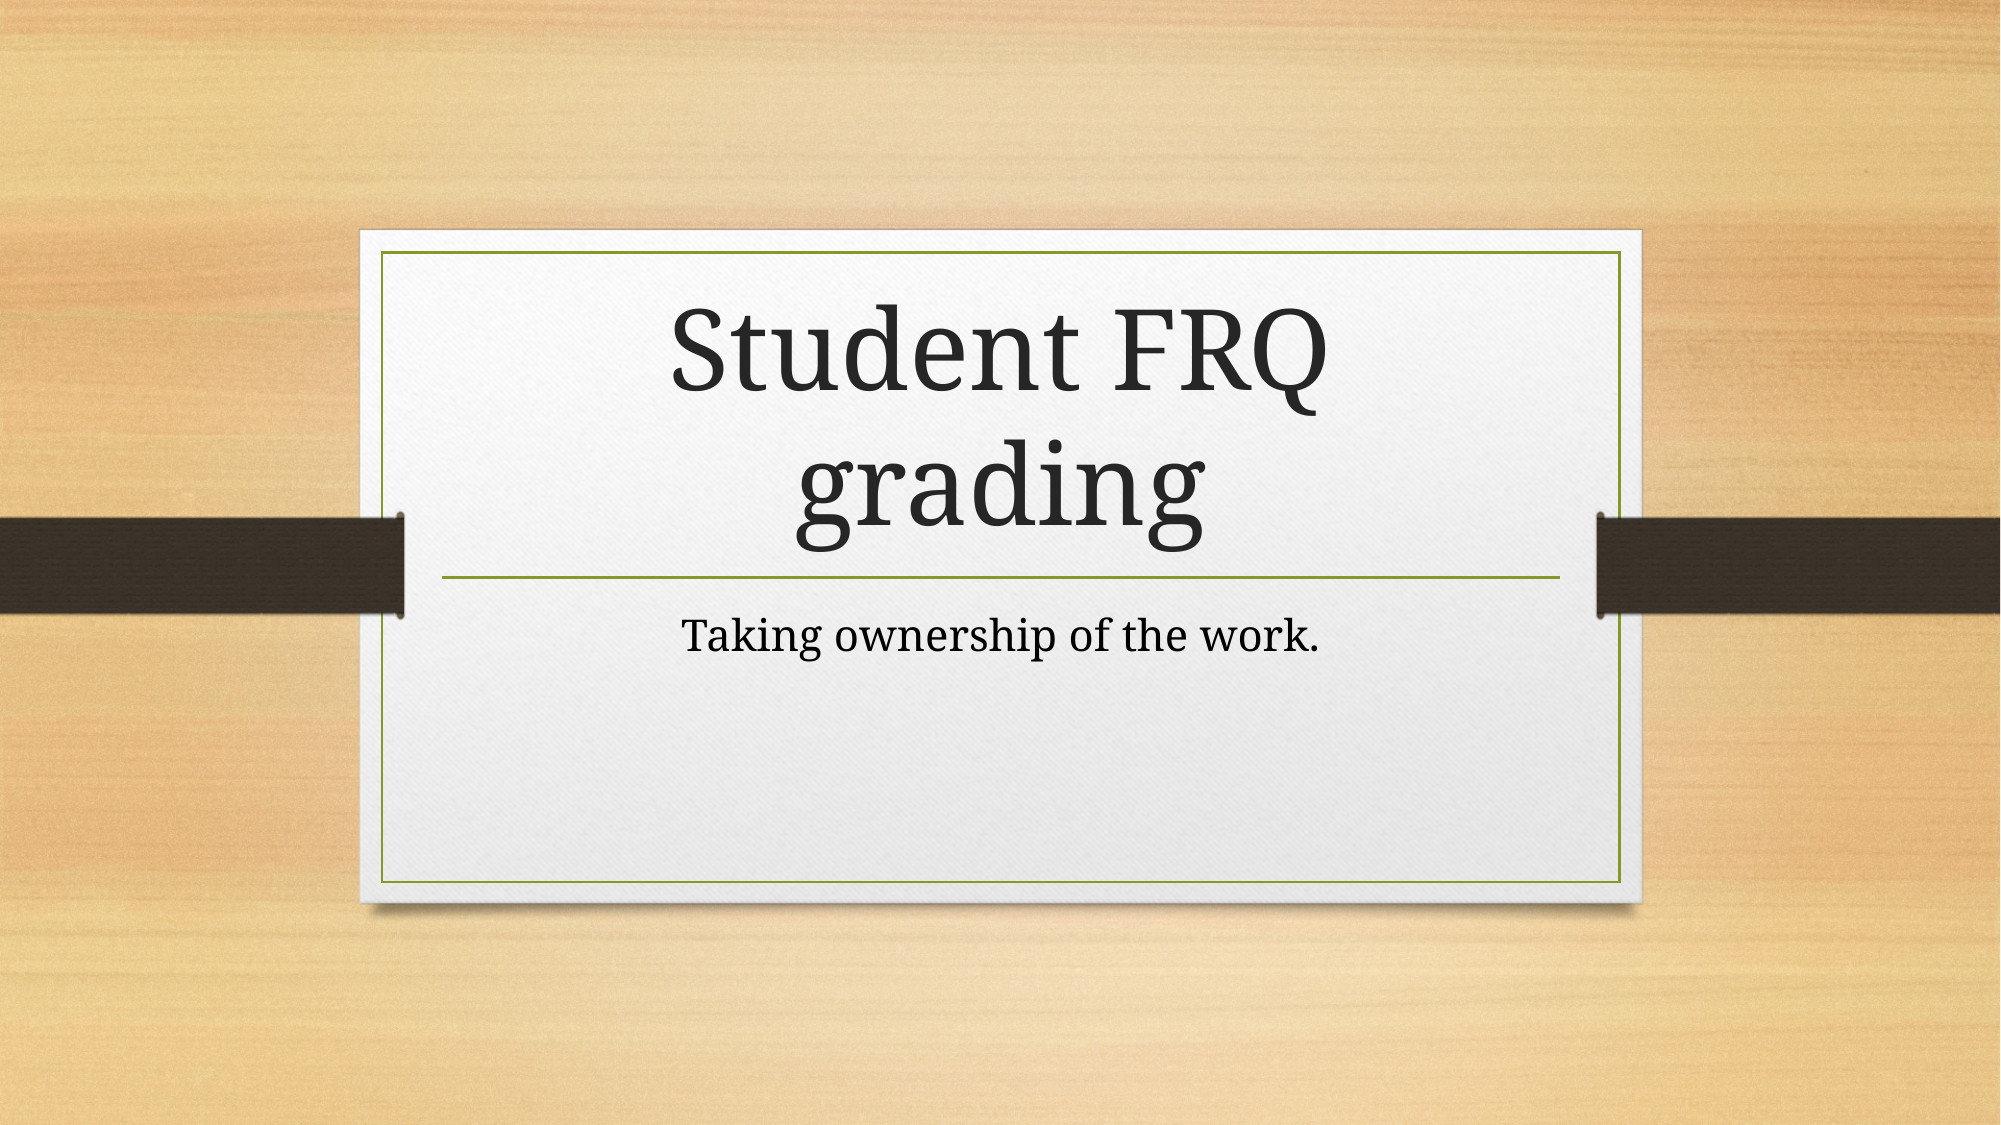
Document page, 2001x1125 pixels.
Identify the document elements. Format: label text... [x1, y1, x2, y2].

title Student FRQ grading [441, 306, 1560, 556]
subtitle Taking ownership of the work. [441, 600, 1560, 817]
picture [0, 0, 2001, 1125]
